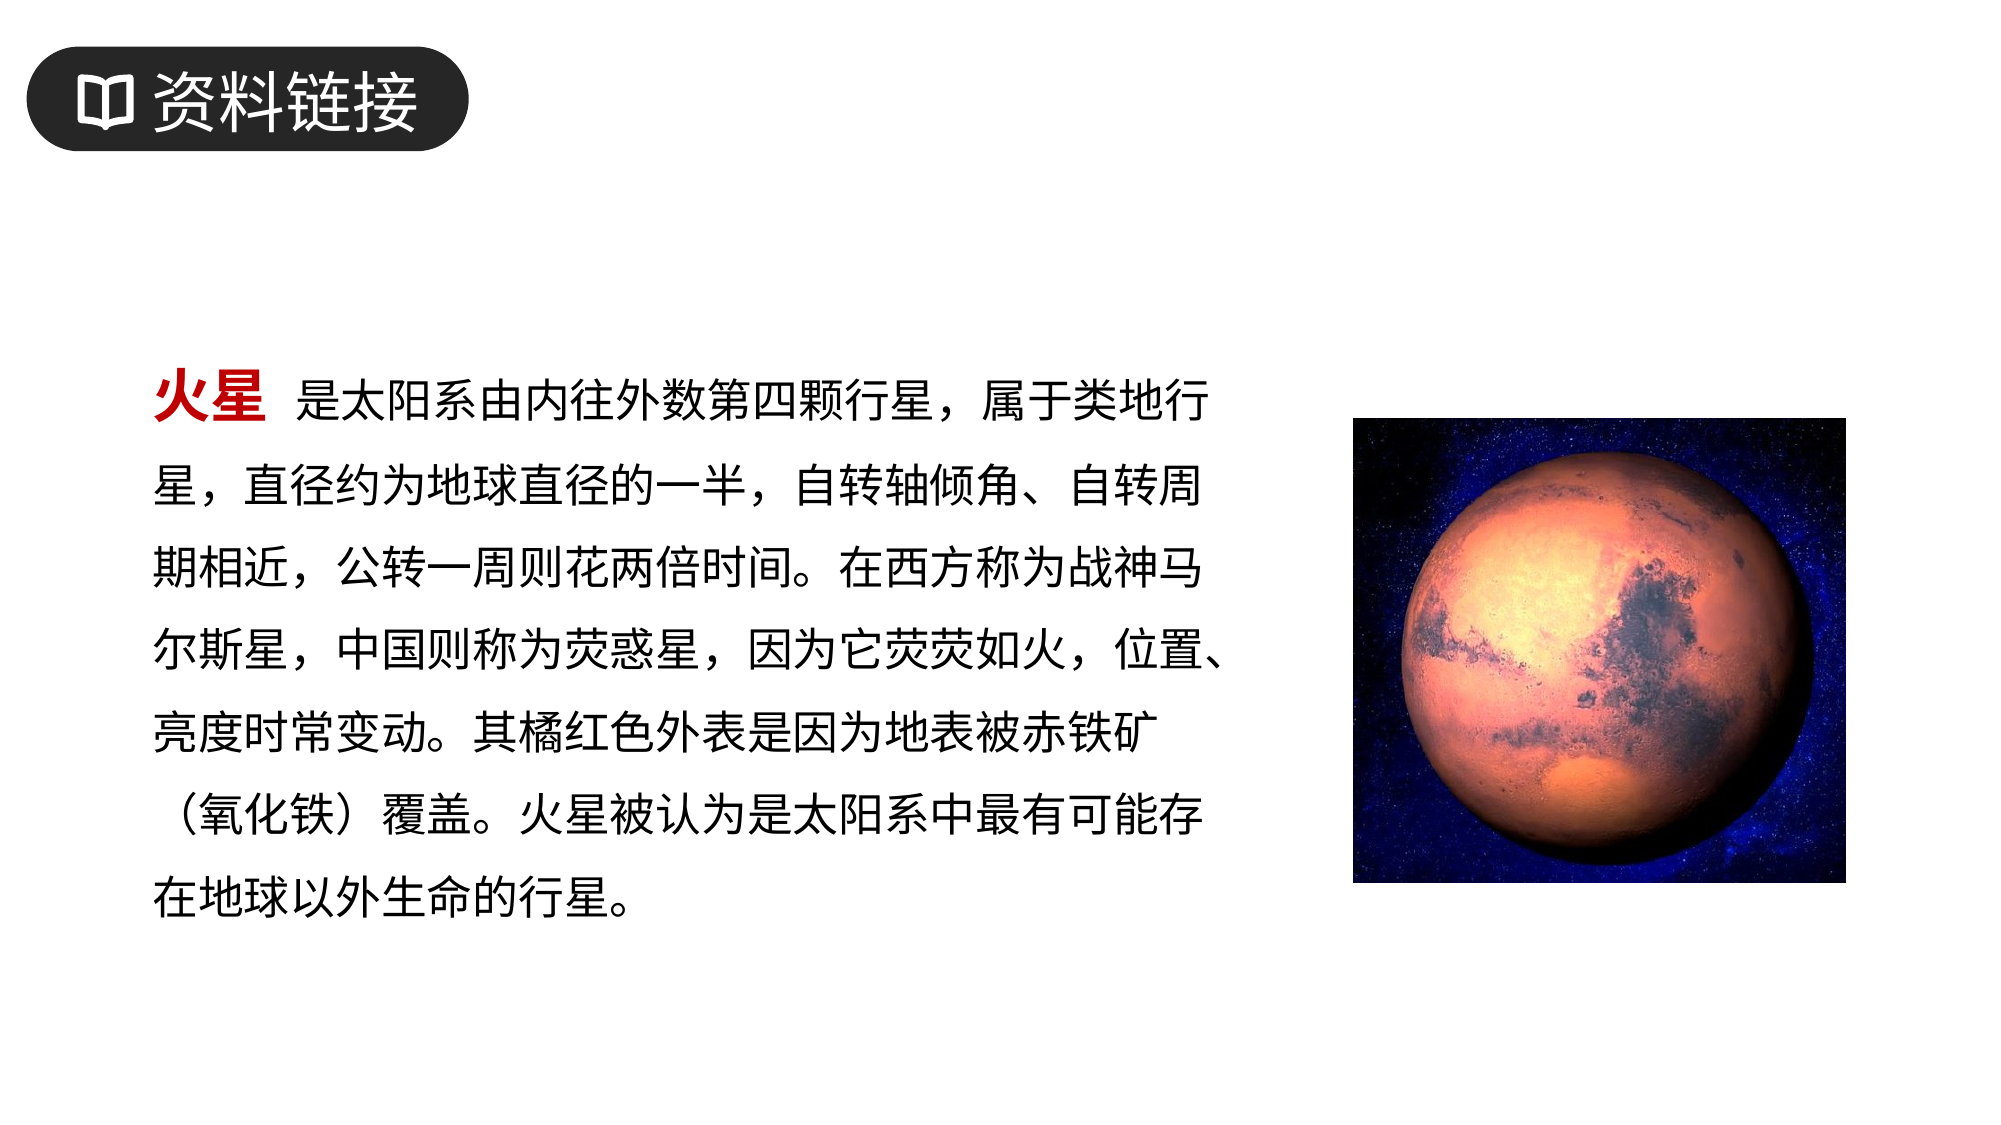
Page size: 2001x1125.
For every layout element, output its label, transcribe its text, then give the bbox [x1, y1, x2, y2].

text_box 火星 是太阳系由内往外数第四颗行星，属于类地行星，直径约为地球直径的一半，自转轴倾角、自转周期相近，公转一周则花两倍时间。在西方称为战神马尔斯星，中国则称为荧惑星，因为它荧荧如火，位置、亮度时常变动。其橘红色外表是因为地表被赤铁矿（氧化铁）覆盖。火星被认为是太阳系中最有可能存在地球以外生命的行星。 [137, 316, 1229, 931]
text_box 资料链接 [137, 53, 444, 149]
picture [1353, 418, 1846, 883]
